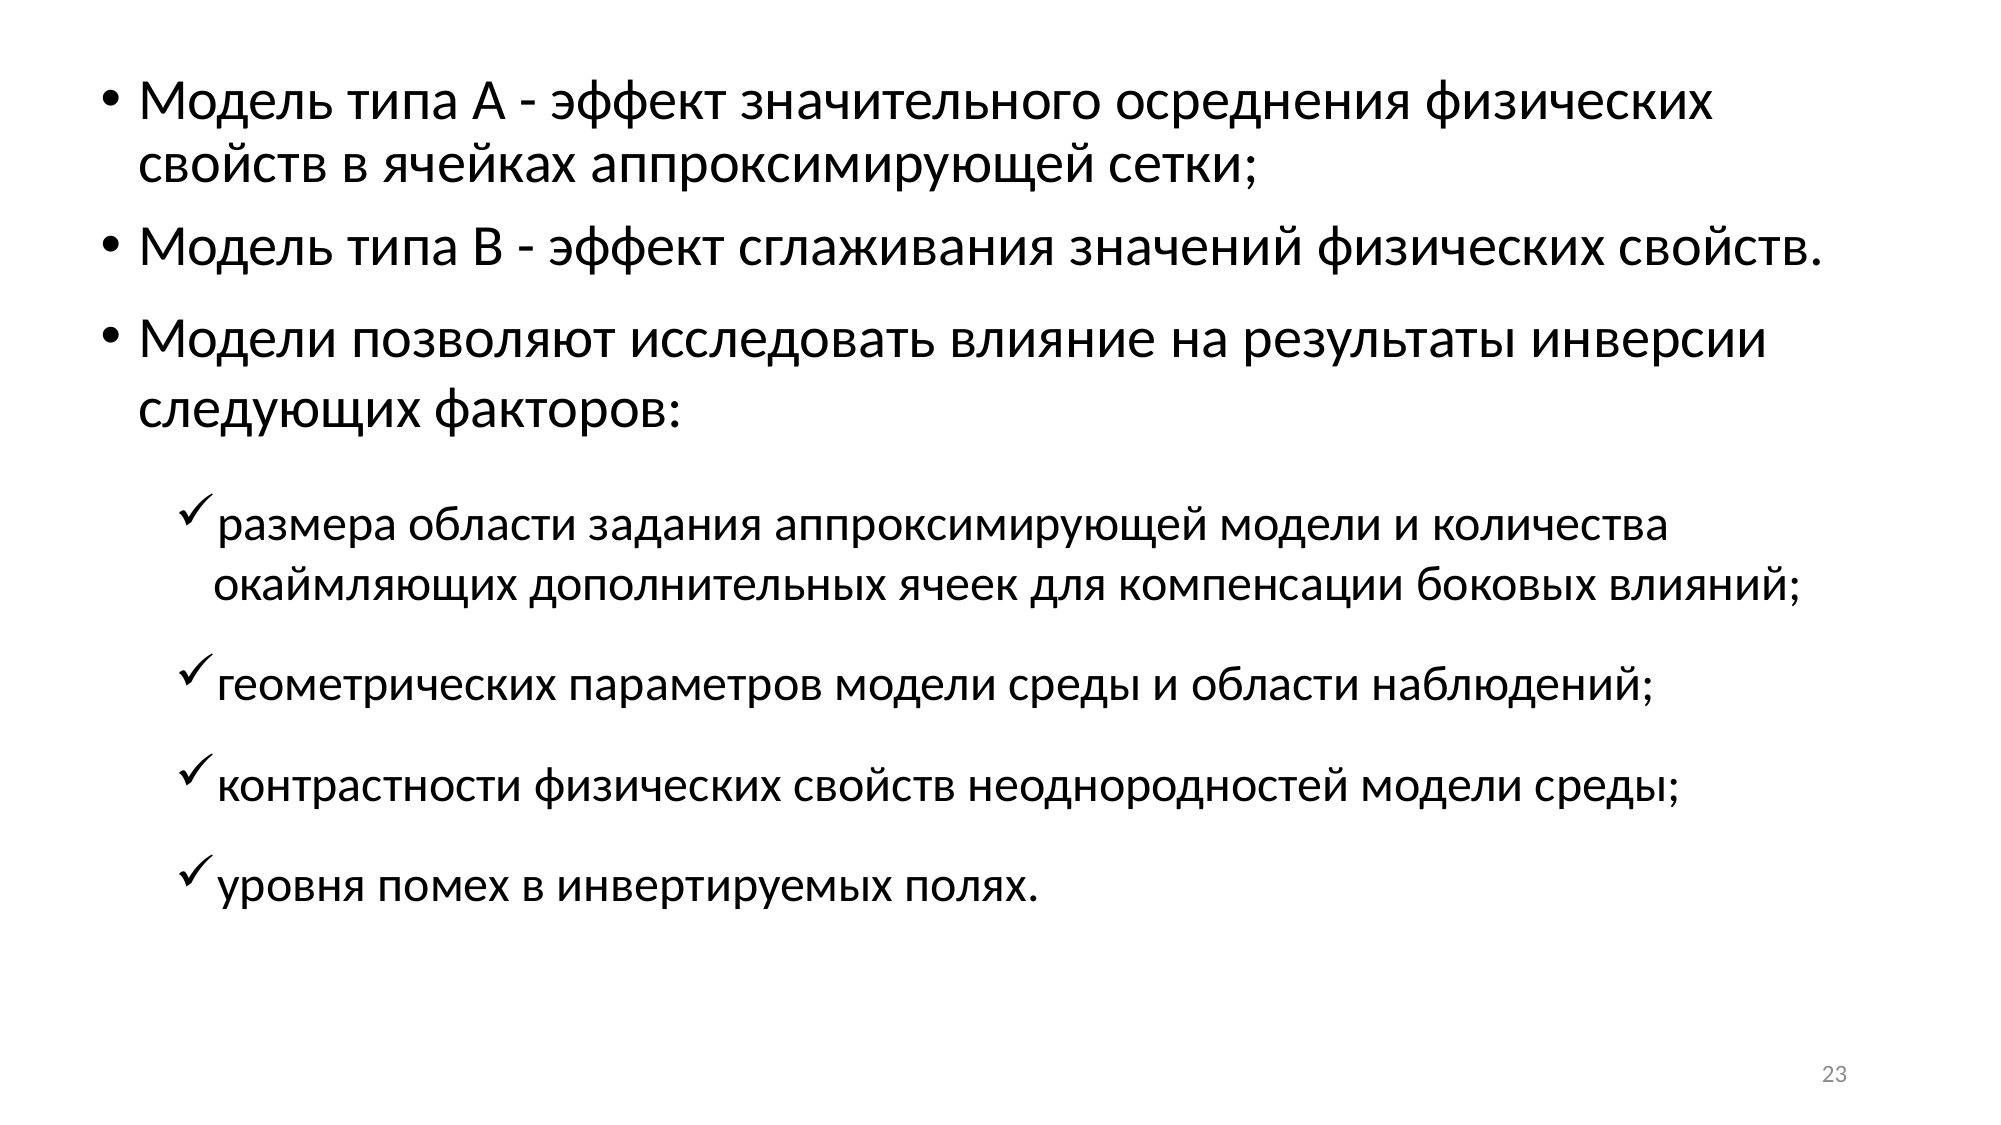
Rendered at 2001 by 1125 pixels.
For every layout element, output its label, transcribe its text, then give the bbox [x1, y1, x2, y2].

slide_number 23 [1412, 1042, 1863, 1103]
list Модель типа А - эффект значительного осреднения физических свойств в ячейках аппроксимирующей сетки; Модель типа B - эффект сглаживания значений физических свойств. Модели позволяют исследовать влияние на результаты инверсии следующих факторов: размера области задания аппроксимирующей модели и количества окаймляющих дополнительных ячеек для компенсации боковых влияний; геометрических параметров модели среды и области наблюдений; контрастности физических свойств неоднородностей модели среды; уровня помех в инвертируемых полях. [85, 61, 1923, 1020]
